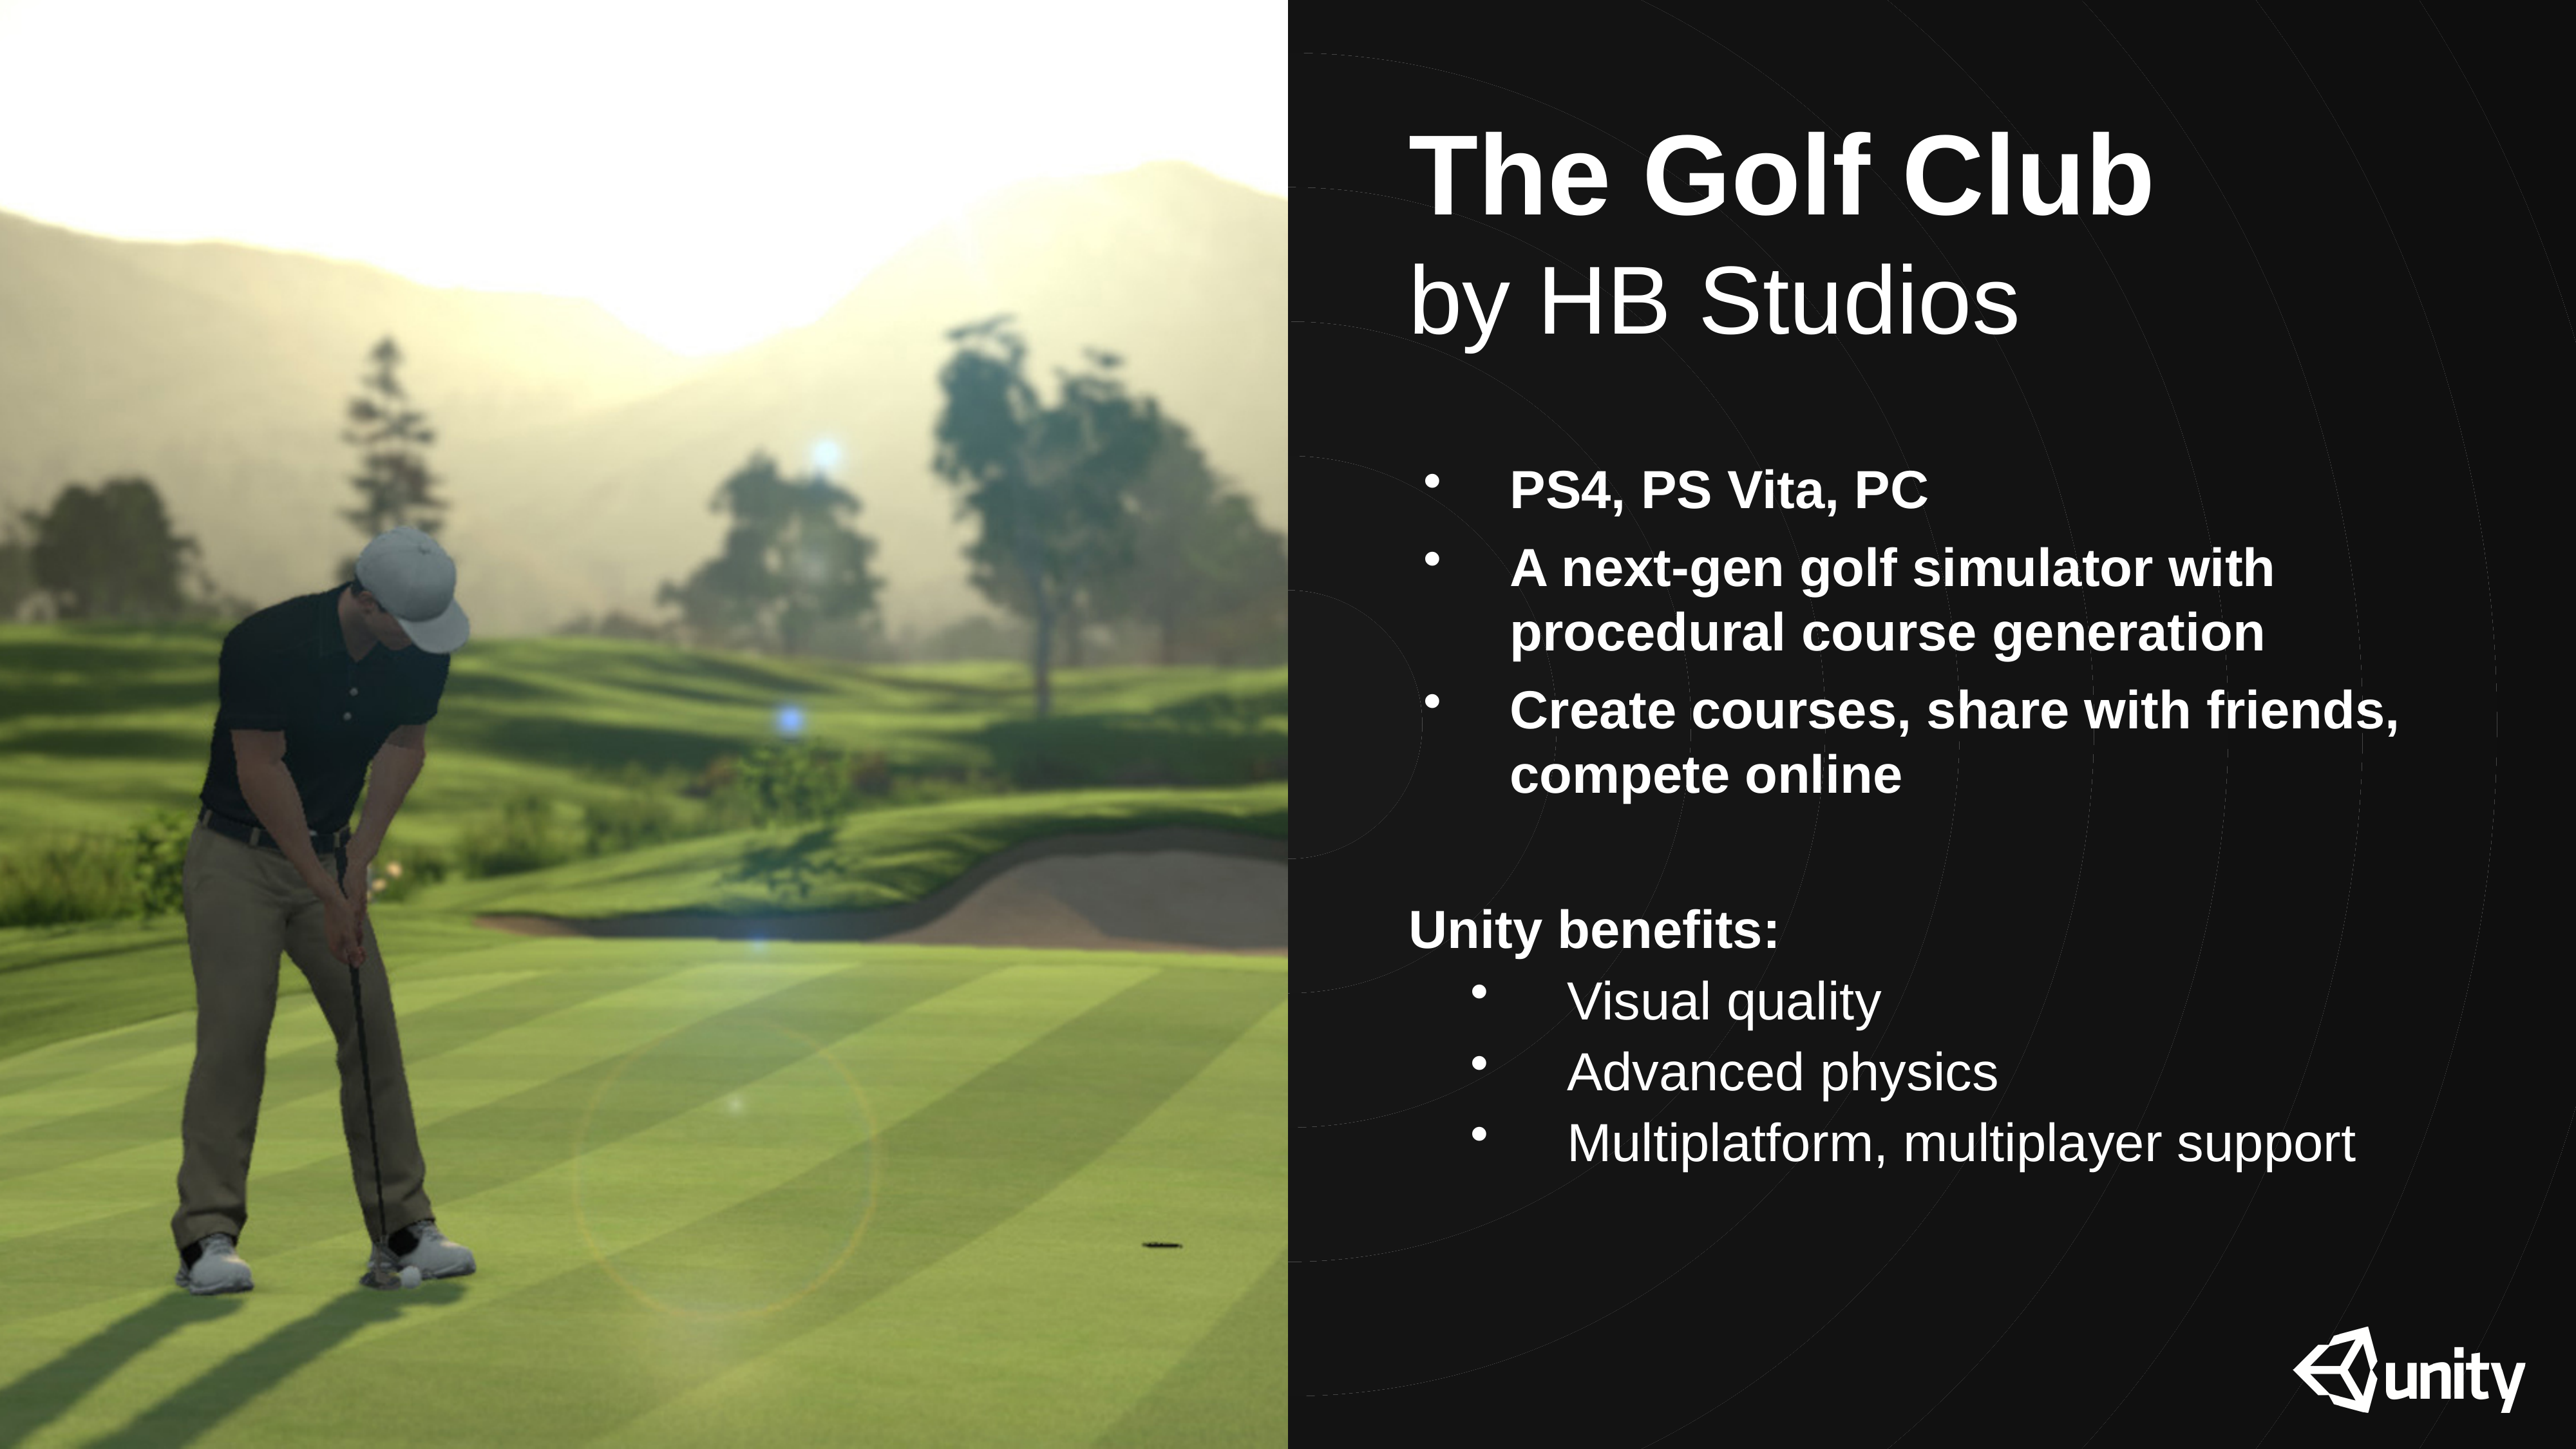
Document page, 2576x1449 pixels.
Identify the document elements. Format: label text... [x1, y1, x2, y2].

picture [0, 0, 1289, 1449]
picture [2293, 1326, 2526, 1413]
text_box The Golf Club by HB Studios PS4, PS Vita, PC A next-gen golf simulator with procedural course generation Create courses, share with friends, compete online Unity benefits: Visual quality Advanced physics Multiplatform, multiplayer support [1408, 100, 2515, 1275]
